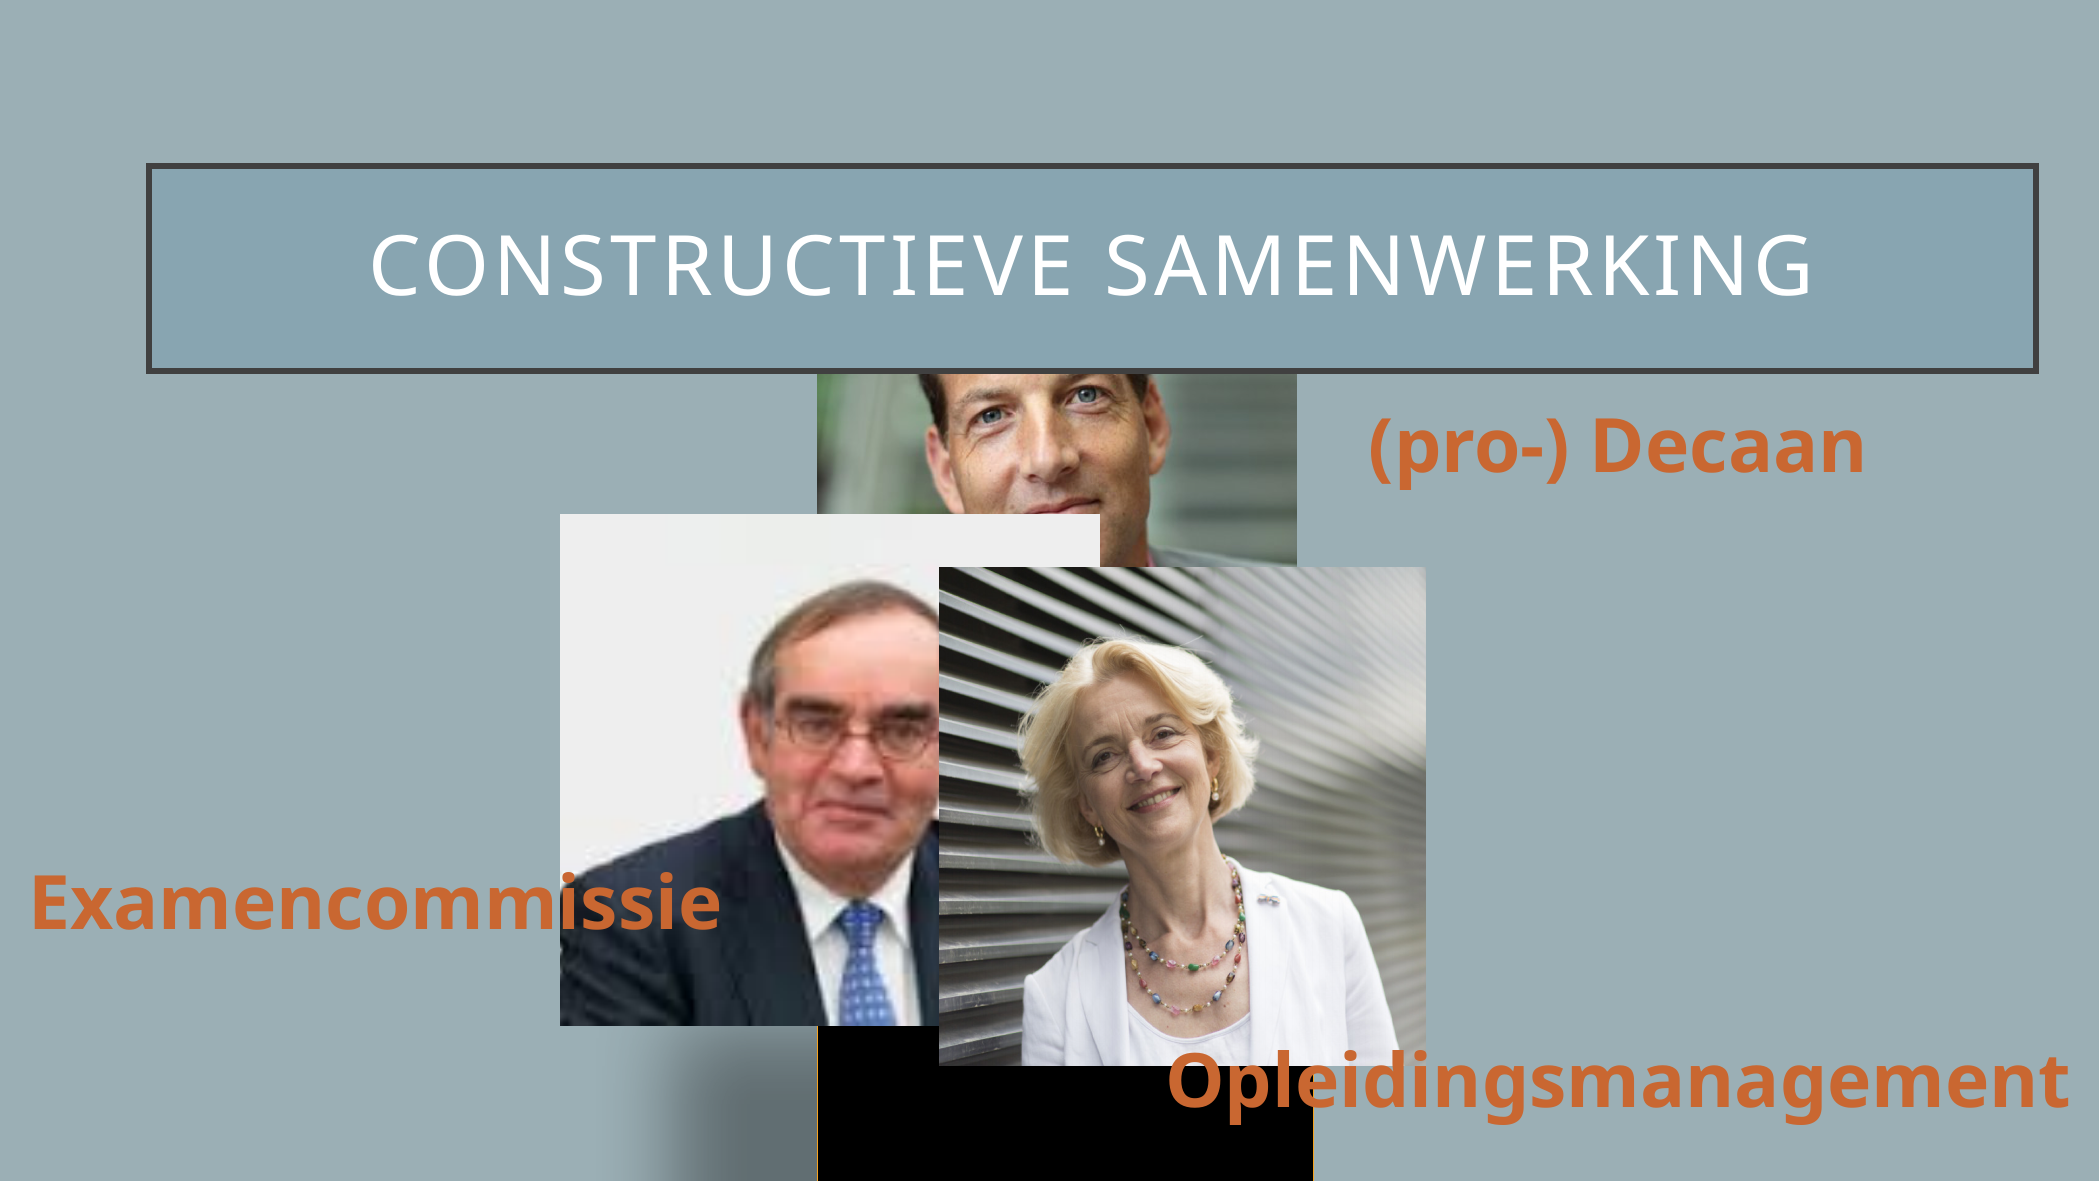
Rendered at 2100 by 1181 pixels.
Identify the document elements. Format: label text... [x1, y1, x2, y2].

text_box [560, 207, 1425, 1181]
text_box Opleidingsmanagement [1425, 1025, 2087, 1131]
text_box Constructieve samenwerking [148, 166, 2037, 371]
text_box (pro-) Decaan [1425, 389, 1883, 495]
text_box Examencommissie [13, 847, 560, 952]
